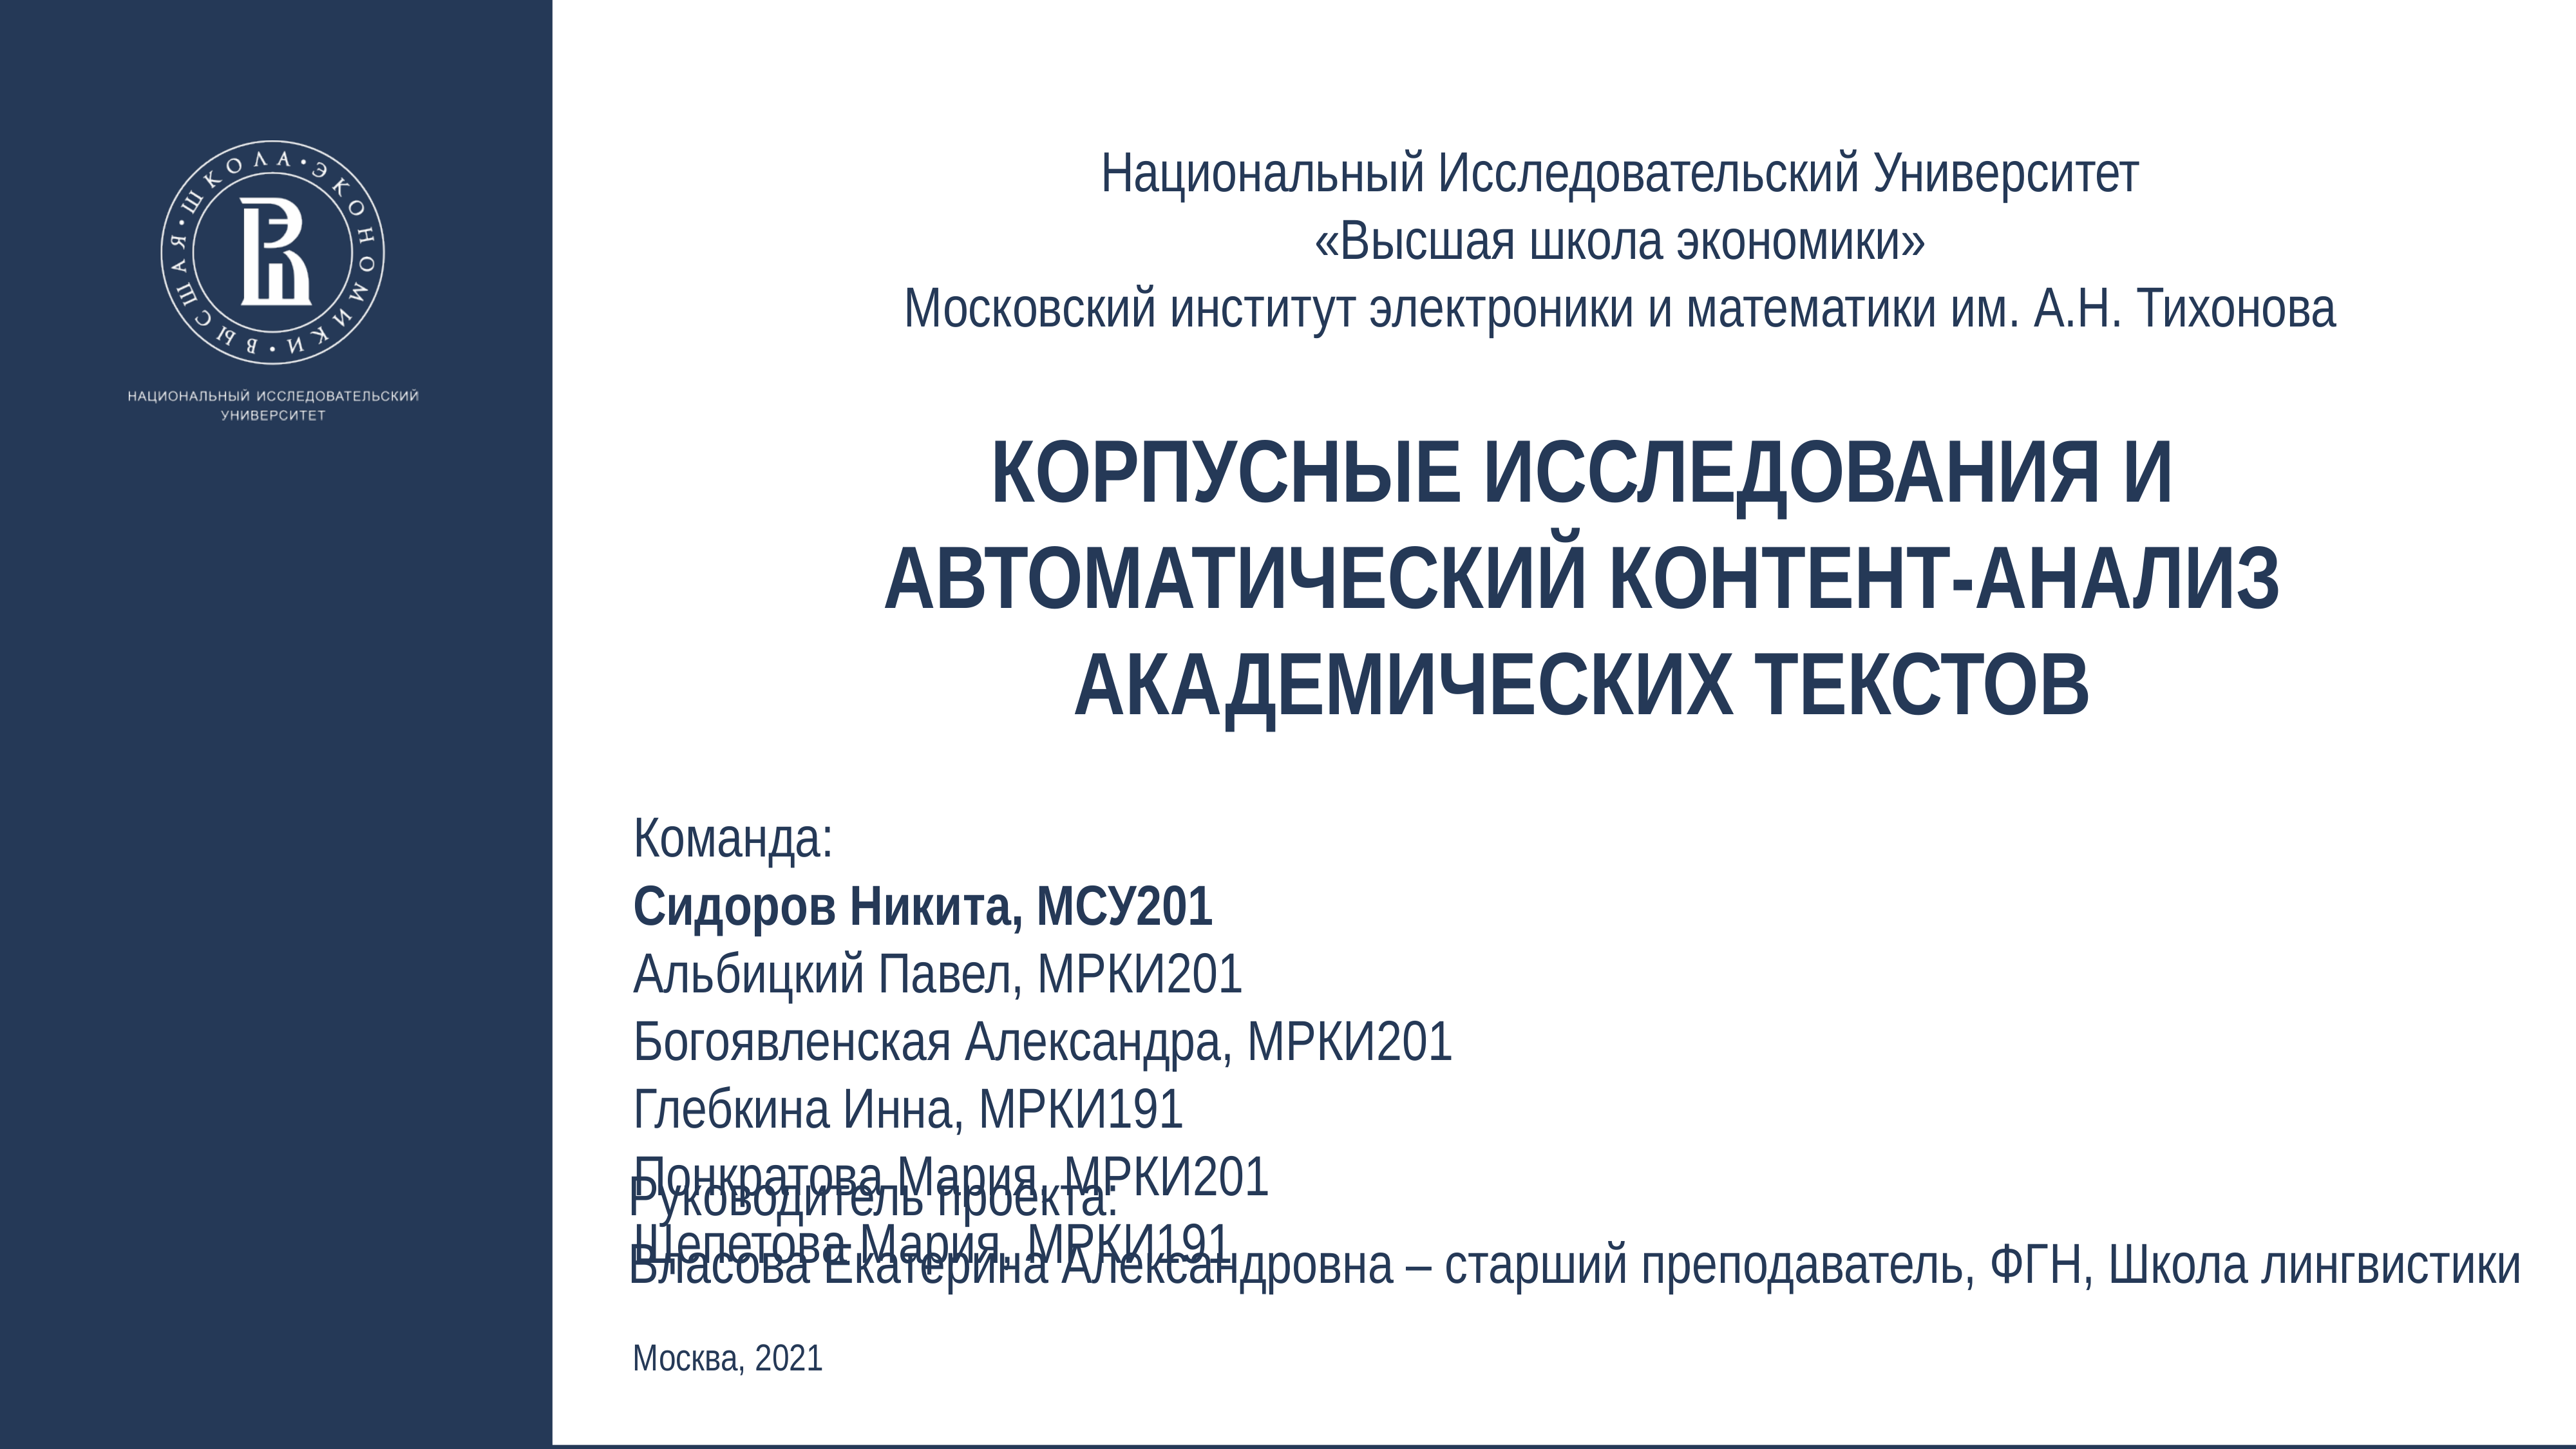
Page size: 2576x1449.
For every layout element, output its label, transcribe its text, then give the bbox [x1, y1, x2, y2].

picture [129, 140, 419, 421]
text_box Команда: [625, 793, 2490, 892]
text_box Москва, 2021 [625, 1325, 1624, 1387]
text_box Национальный Исследовательский Университет «Высшая школа экономики» Московский институт электроники и математики им. А.Н. Тихонова [752, 128, 2490, 346]
text_box Руководитель проекта: Власова Екатерина Александровна – старший преподаватель, ФГН, Школа лингвистики [620, 1151, 2546, 1303]
text_box КОРПУСНЫЕ ИССЛЕДОВАНИЯ И АВТОМАТИЧЕСКИЙ КОНТЕНТ-АНАЛИЗ АКАДЕМИЧЕСКИХ ТЕКСТОВ [752, 469, 2414, 740]
text_box Сидоров Никита, МСУ201 Альбицкий Павел, МРКИ201 Богоявленская Александра, МРКИ201 Глебкина Инна, МРКИ191 Понкратова Мария, МРКИ201 Щепетова Мария, МРКИ191 [625, 892, 2490, 1067]
